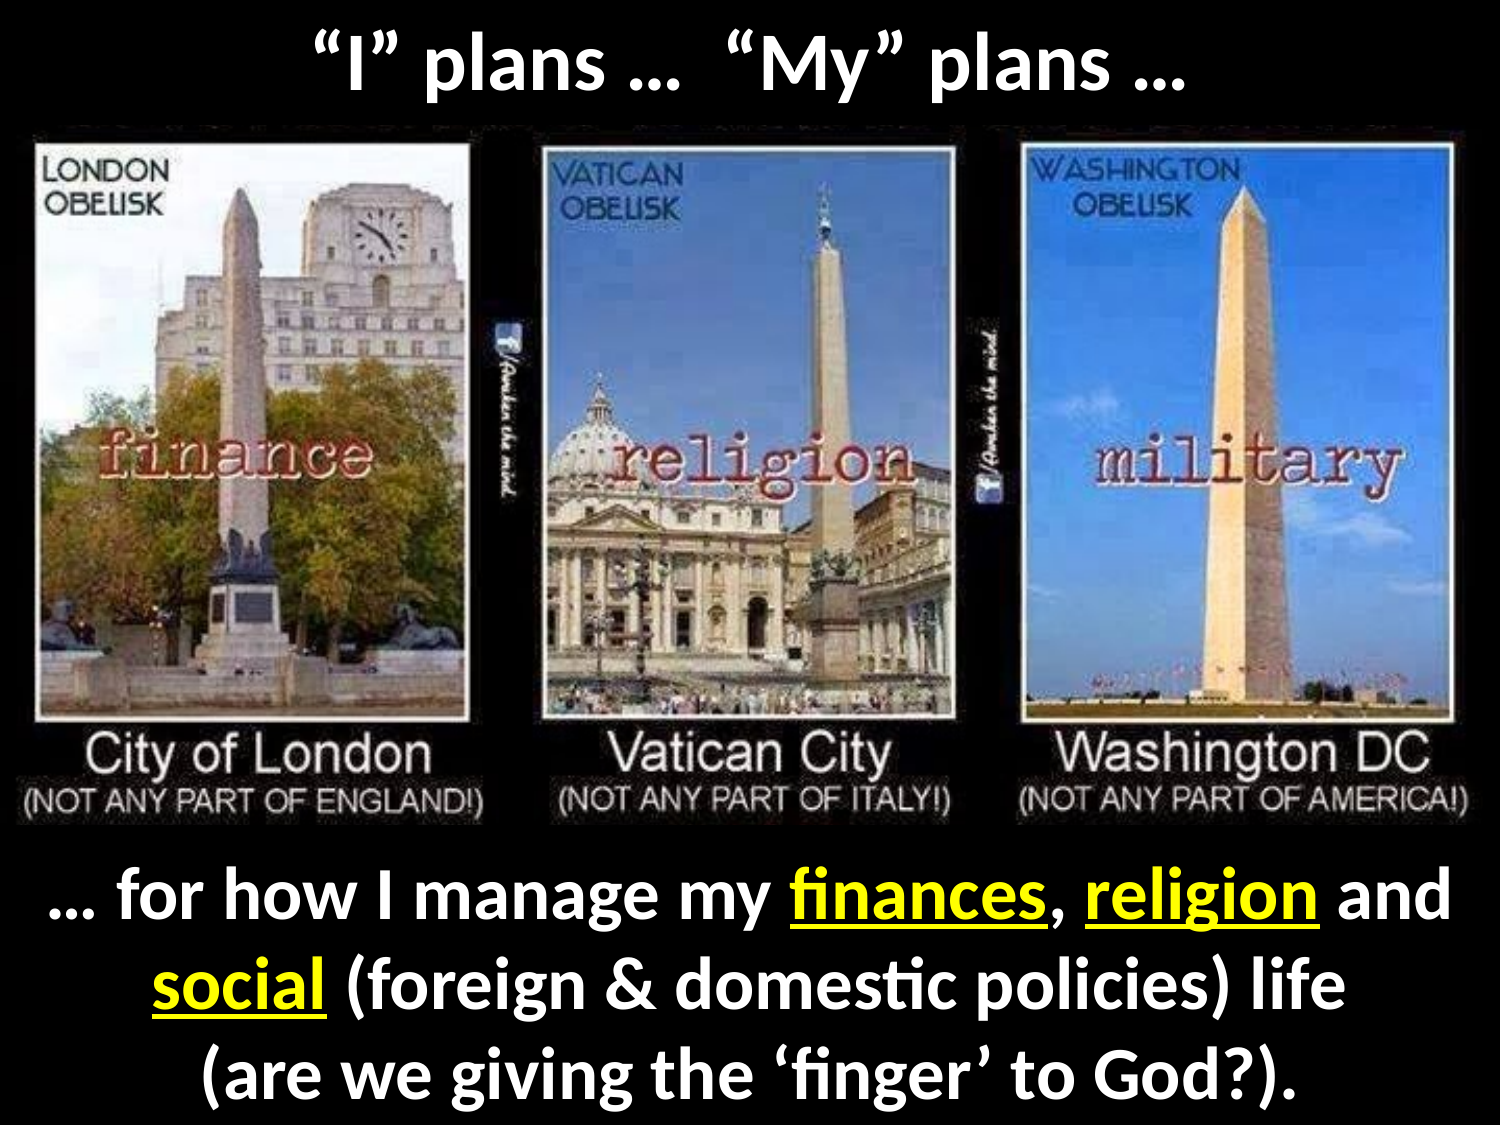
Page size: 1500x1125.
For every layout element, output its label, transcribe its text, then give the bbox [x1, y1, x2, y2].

text_box “I” plans … “My” plans … [0, 0, 1500, 115]
picture [0, 124, 1500, 826]
text_box … for how I manage my finances, religion and social (foreign & domestic policies) life (are we giving the ‘finger’ to God?). [0, 837, 1500, 1122]
